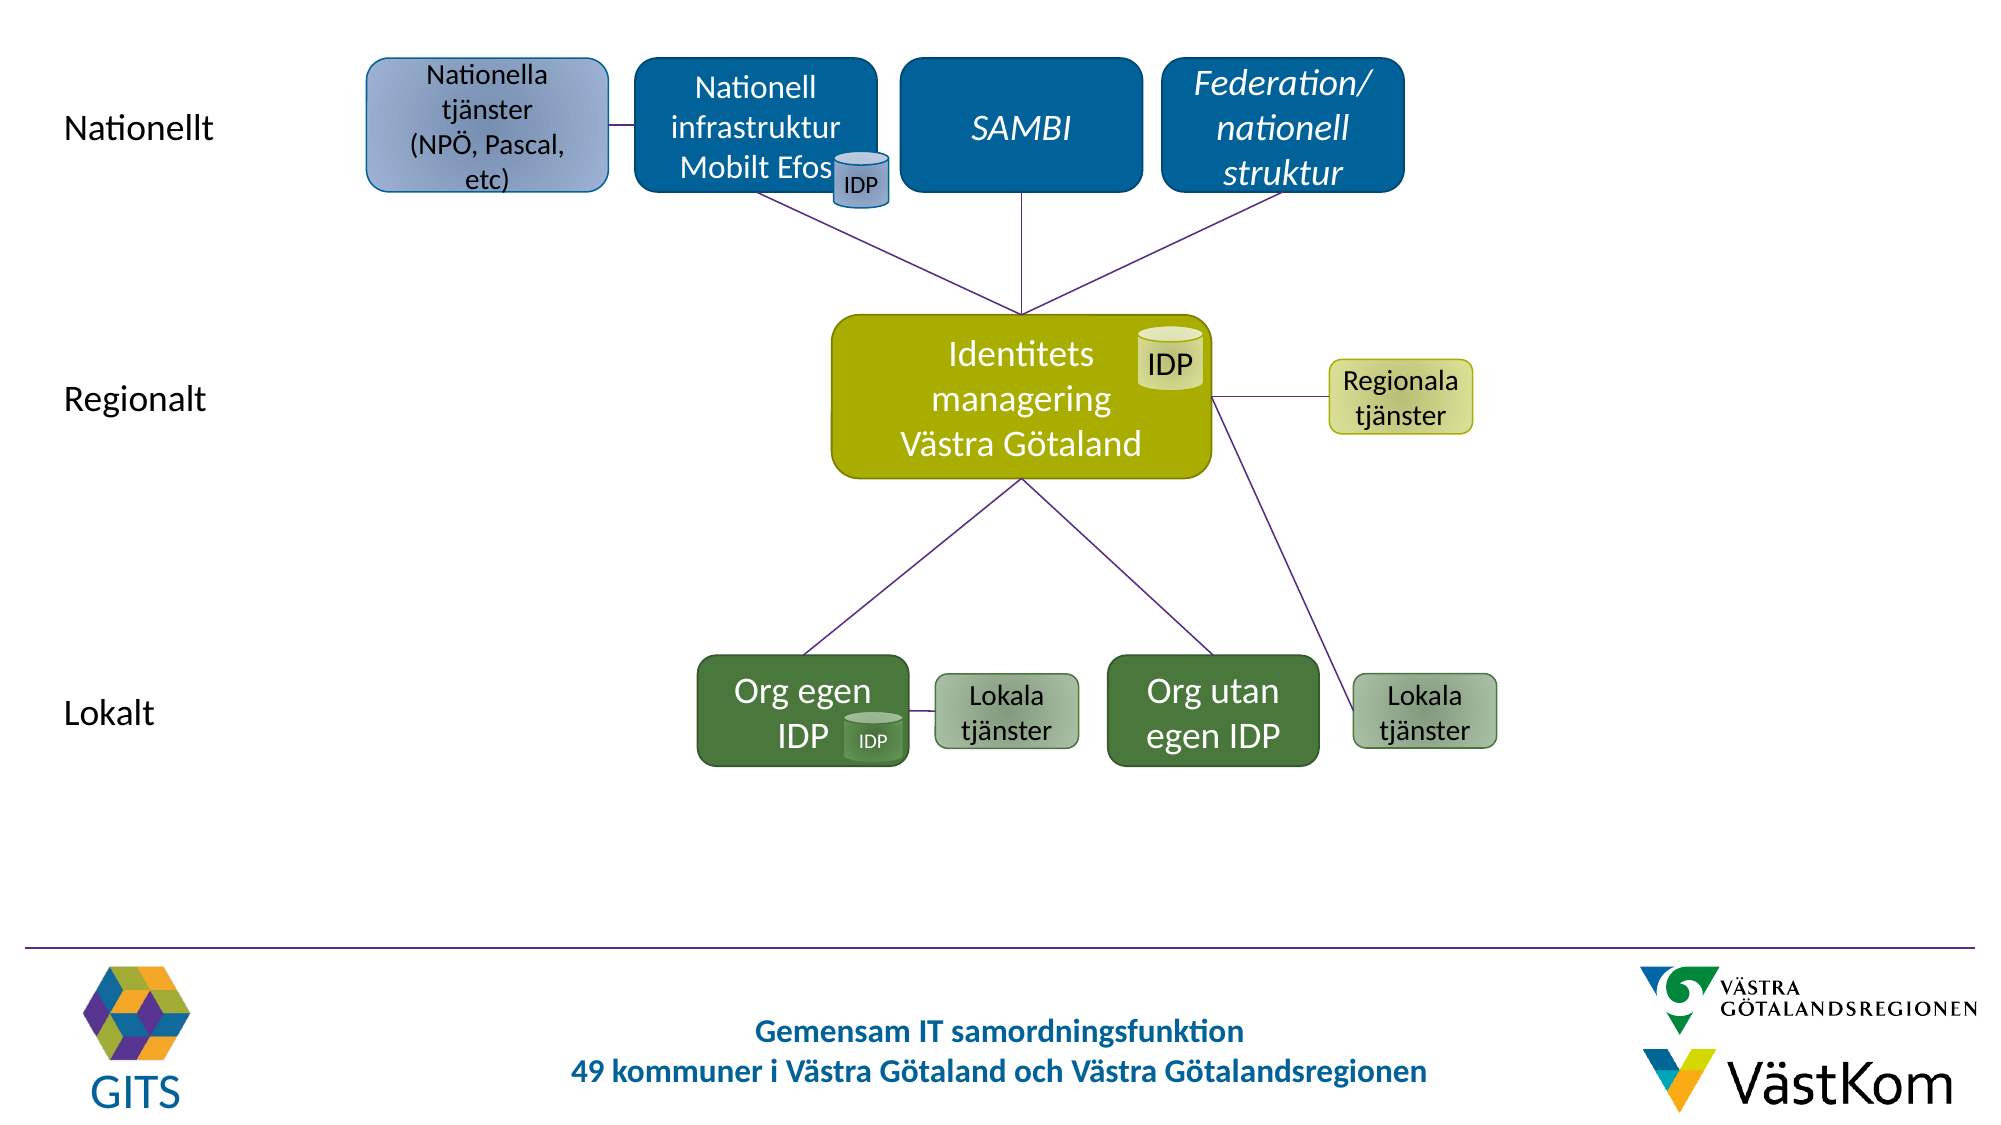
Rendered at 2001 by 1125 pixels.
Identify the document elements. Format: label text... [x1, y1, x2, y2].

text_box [1021, 478, 1211, 656]
text_box SAMBI [899, 57, 1144, 191]
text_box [802, 478, 1021, 656]
text_box Org egen IDP [696, 654, 910, 768]
text_box IDP [832, 150, 890, 191]
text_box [755, 191, 1021, 315]
text_box Federation/nationell struktur [1161, 57, 1405, 193]
text_box Regionala tjänster [1328, 358, 1474, 435]
text_box IDP [842, 710, 905, 764]
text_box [1021, 191, 1284, 315]
text_box Nationellt [48, 95, 316, 155]
text_box Lokala tjänster [1352, 672, 1498, 749]
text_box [1211, 396, 1354, 711]
picture [77, 965, 195, 1112]
text_box IDP [1136, 324, 1205, 392]
text_box Nationell infrastruktur Mobilt Efos [634, 57, 878, 193]
text_box Regionalt [48, 366, 316, 426]
text_box Lokalt [48, 680, 316, 741]
text_box Org utan egen IDP [1106, 656, 1320, 768]
text_box Lokala tjänster [934, 673, 1080, 750]
picture [1641, 1034, 1975, 1125]
text_box Nationella tjänster (NPÖ, Pascal, etc) [365, 57, 610, 193]
text_box Identitets managering Västra Götaland [830, 315, 1213, 478]
